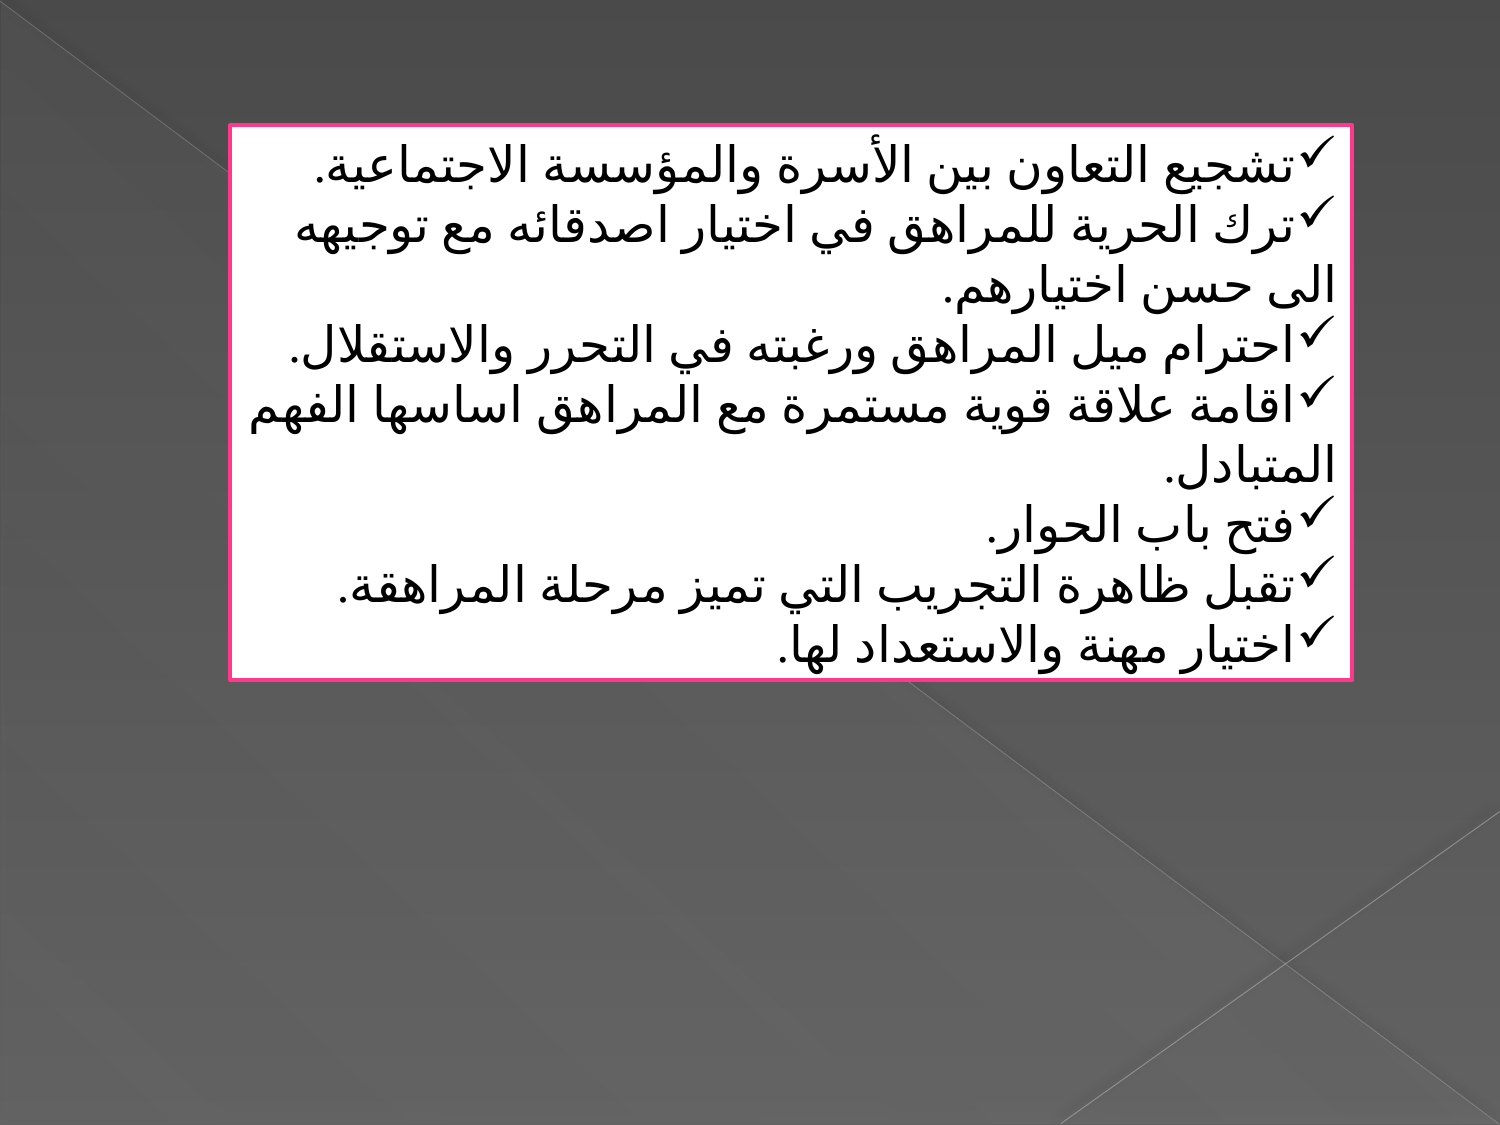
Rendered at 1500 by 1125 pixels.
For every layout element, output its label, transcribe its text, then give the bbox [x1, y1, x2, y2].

text_box تشجيع التعاون بين الأسرة والمؤسسة الاجتماعية. ترك الحرية للمراهق في اختيار اصدقائه مع توجيهه الى حسن اختيارهم. احترام ميل المراهق ورغبته في التحرر والاستقلال. اقامة علاقة قوية مستمرة مع المراهق اساسها الفهم المتبادل. فتح باب الحوار. تقبل ظاهرة التجريب التي تميز مرحلة المراهقة. اختيار مهنة والاستعداد لها. [228, 123, 1354, 682]
